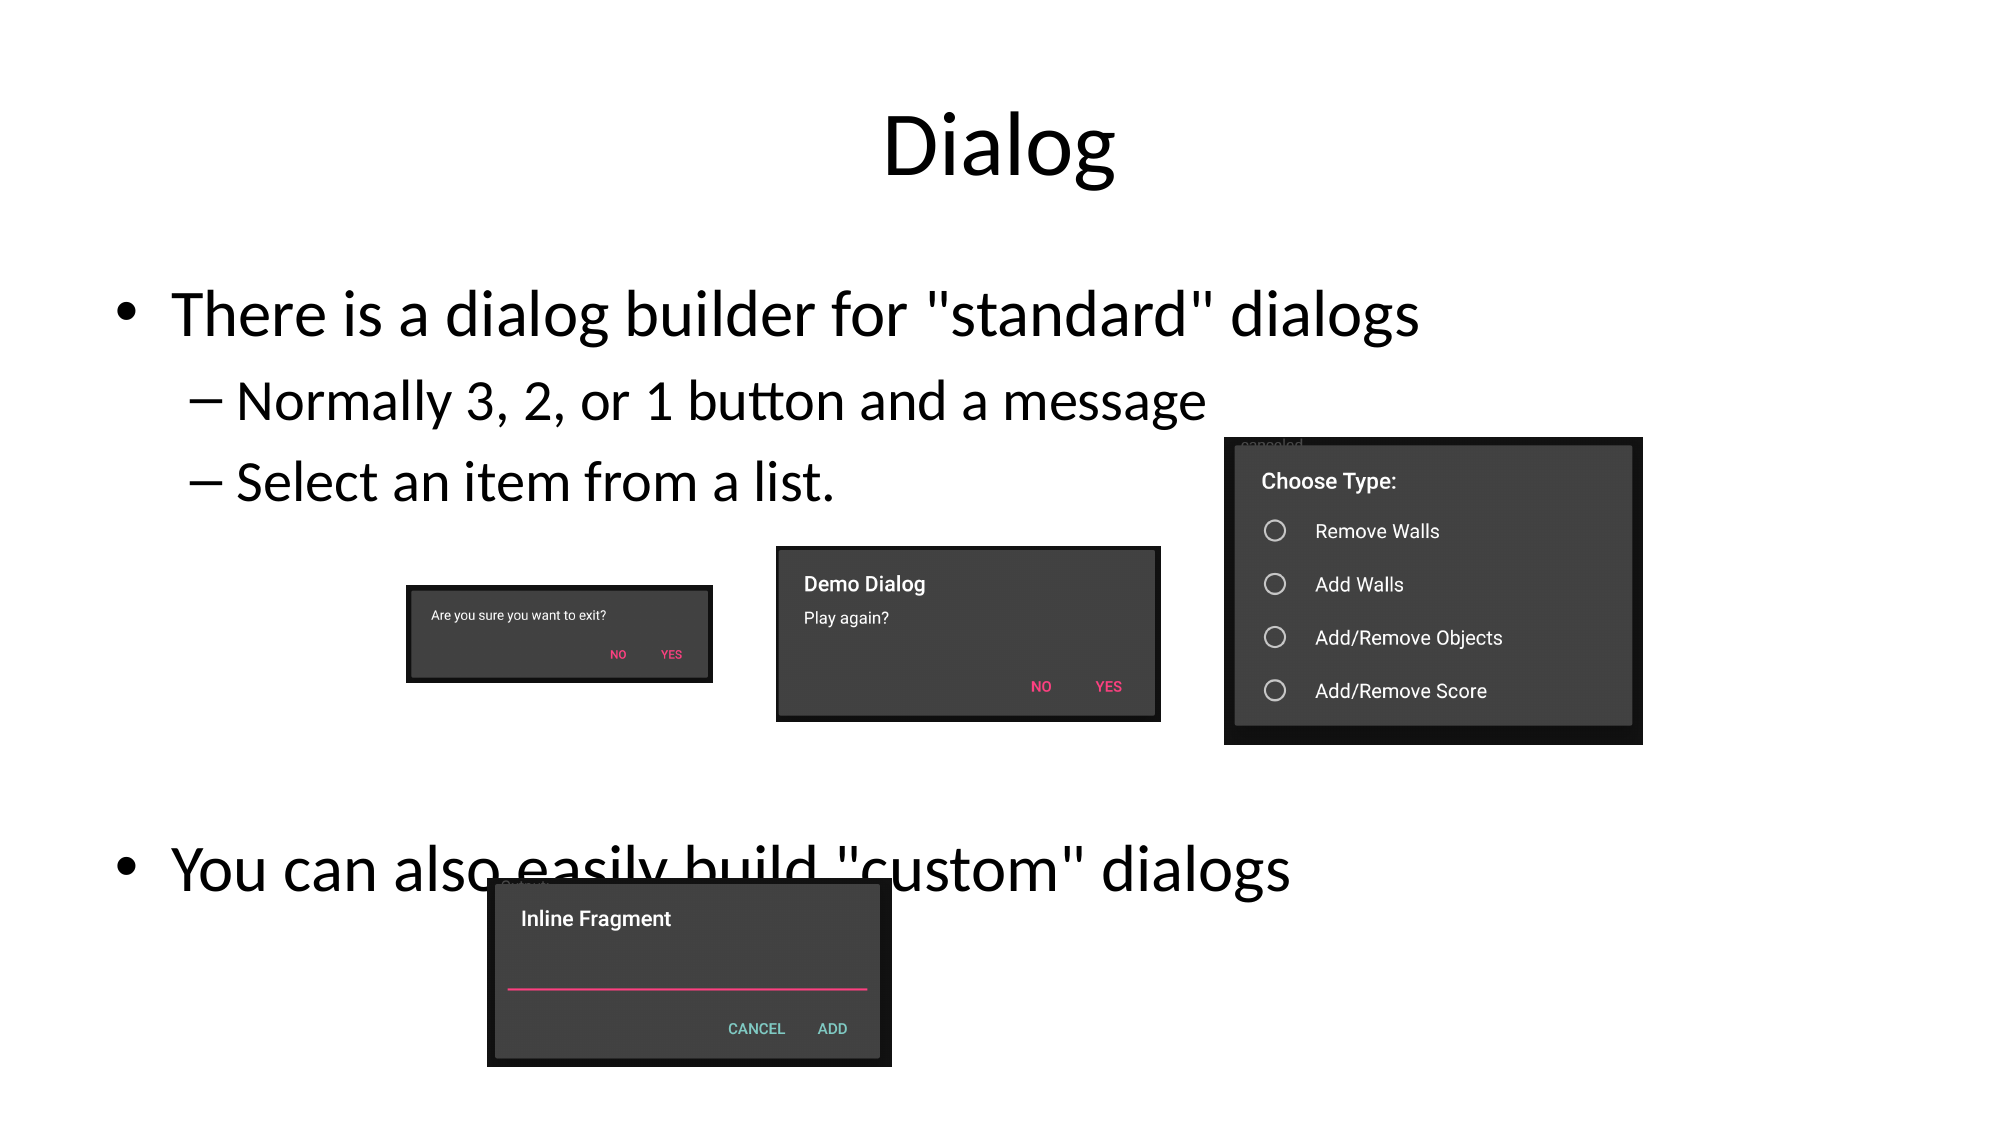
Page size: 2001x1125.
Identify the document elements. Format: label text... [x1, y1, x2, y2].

picture [1224, 437, 1643, 745]
picture [487, 878, 892, 1067]
title Dialog [99, 45, 1900, 233]
list There is a dialog builder for "standard" dialogs Normally 3, 2, or 1 button and a message Select an item from a list. You can also easily build "custom" dialogs [99, 262, 1900, 1005]
picture [406, 584, 714, 683]
picture [776, 545, 1162, 722]
